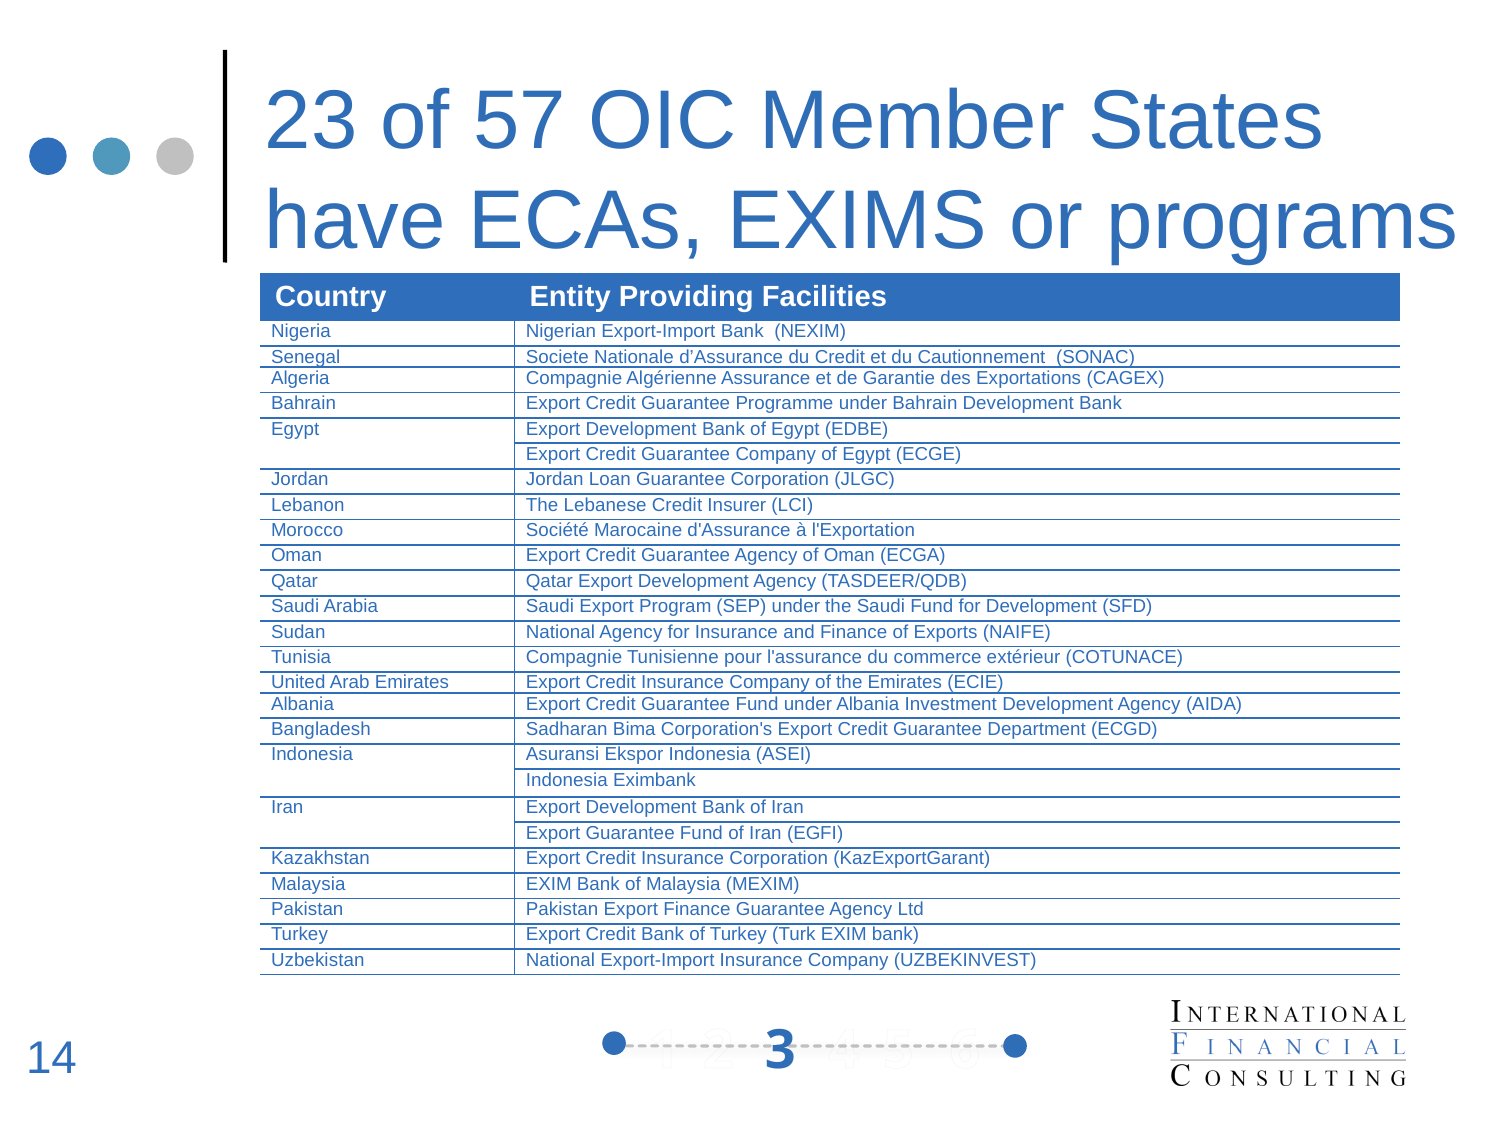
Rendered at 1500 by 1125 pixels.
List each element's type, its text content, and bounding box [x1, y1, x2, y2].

table_cell Albania [260, 694, 514, 717]
table_cell Sadharan Bima Corporation's Export Credit Guarantee Department (ECGD) [515, 719, 1400, 743]
table_cell Export Credit Guarantee Agency of Oman (ECGA) [515, 546, 1400, 569]
table_cell Tunisia [260, 647, 514, 671]
table_cell Jordan Loan Guarantee Corporation (JLGC) [515, 470, 1400, 493]
table_cell Morocco [260, 520, 514, 544]
table_cell Export Credit Guarantee Fund under Albania Investment Development Agency (AIDA) [515, 694, 1400, 717]
table_cell National Agency for Insurance and Finance of Exports (NAIFE) [515, 622, 1400, 646]
table_cell Compagnie Tunisienne pour l'assurance du commerce extérieur (COTUNACE) [515, 647, 1400, 671]
table_cell United Arab Emirates [260, 673, 514, 692]
table_cell Lebanon [260, 495, 514, 519]
table_cell Export Development Bank of Iran [515, 798, 1400, 821]
table_cell Saudi Arabia [260, 597, 514, 620]
title 23 of 57 OIC Member States have ECAs, EXIMS or programs [249, 30, 1500, 300]
table_cell Pakistan Export Finance Guarantee Agency Ltd [515, 899, 1400, 923]
table_cell Bahrain [260, 393, 514, 417]
table_cell Sudan [260, 622, 514, 646]
table_cell National Export-Import Insurance Company (UZBEKINVEST) [515, 950, 1400, 974]
table_cell Saudi Export Program (SEP) under the Saudi Fund for Development (SFD) [515, 597, 1400, 620]
table_cell Société Marocaine d'Assurance à l'Exportation [515, 520, 1400, 544]
table_cell Qatar [260, 571, 514, 595]
table_cell Nigeria [260, 321, 514, 345]
table_cell Kazakhstan [260, 849, 514, 872]
table_cell Indonesia [260, 745, 514, 796]
table_cell Asuransi Ekspor Indonesia (ASEI) [515, 745, 1400, 768]
table_cell Algeria [260, 368, 514, 392]
table_cell Export Credit Guarantee Company of Egypt (ECGE) [515, 444, 1400, 468]
table_cell Turkey [260, 925, 514, 948]
table_cell Jordan [260, 470, 514, 493]
table_cell Oman [260, 546, 514, 569]
table_cell Bangladesh [260, 719, 514, 743]
table_cell Export Guarantee Fund of Iran (EGFI) [515, 823, 1400, 847]
table_cell Iran [260, 798, 514, 847]
table_cell Pakistan [260, 899, 514, 923]
table_cell Compagnie Algérienne Assurance et de Garantie des Exportations (CAGEX) [515, 368, 1400, 392]
table_cell EXIM Bank of Malaysia (MEXIM) [515, 874, 1400, 898]
table_header Entity Providing Facilities [515, 273, 1400, 321]
table_cell Malaysia [260, 874, 514, 898]
table_cell Export Credit Guarantee Programme under Bahrain Development Bank [515, 393, 1400, 417]
table_header Country [260, 273, 515, 321]
table_cell Societe Nationale d’Assurance du Credit et du Cautionnement (SONAC) [515, 347, 1400, 366]
table_cell Egypt [260, 419, 514, 468]
table_cell Senegal [260, 347, 514, 366]
table_cell Export Credit Insurance Company of the Emirates (ECIE) [515, 673, 1400, 692]
table_cell The Lebanese Credit Insurer (LCI) [515, 495, 1400, 519]
table_cell Uzbekistan [260, 950, 514, 974]
table_cell Export Credit Bank of Turkey (Turk EXIM bank) [515, 925, 1400, 948]
table_cell Export Credit Insurance Corporation (KazExportGarant) [515, 849, 1400, 872]
table_cell Nigerian Export-Import Bank (NEXIM) [515, 321, 1400, 345]
picture [1170, 1000, 1406, 1086]
table_cell Indonesia Eximbank [515, 770, 1400, 796]
text_box 3 [749, 1006, 812, 1087]
table_cell Qatar Export Development Agency (TASDEER/QDB) [515, 571, 1400, 595]
slide_number 14 [0, 1020, 104, 1096]
table_cell Export Development Bank of Egypt (EDBE) [515, 419, 1400, 442]
